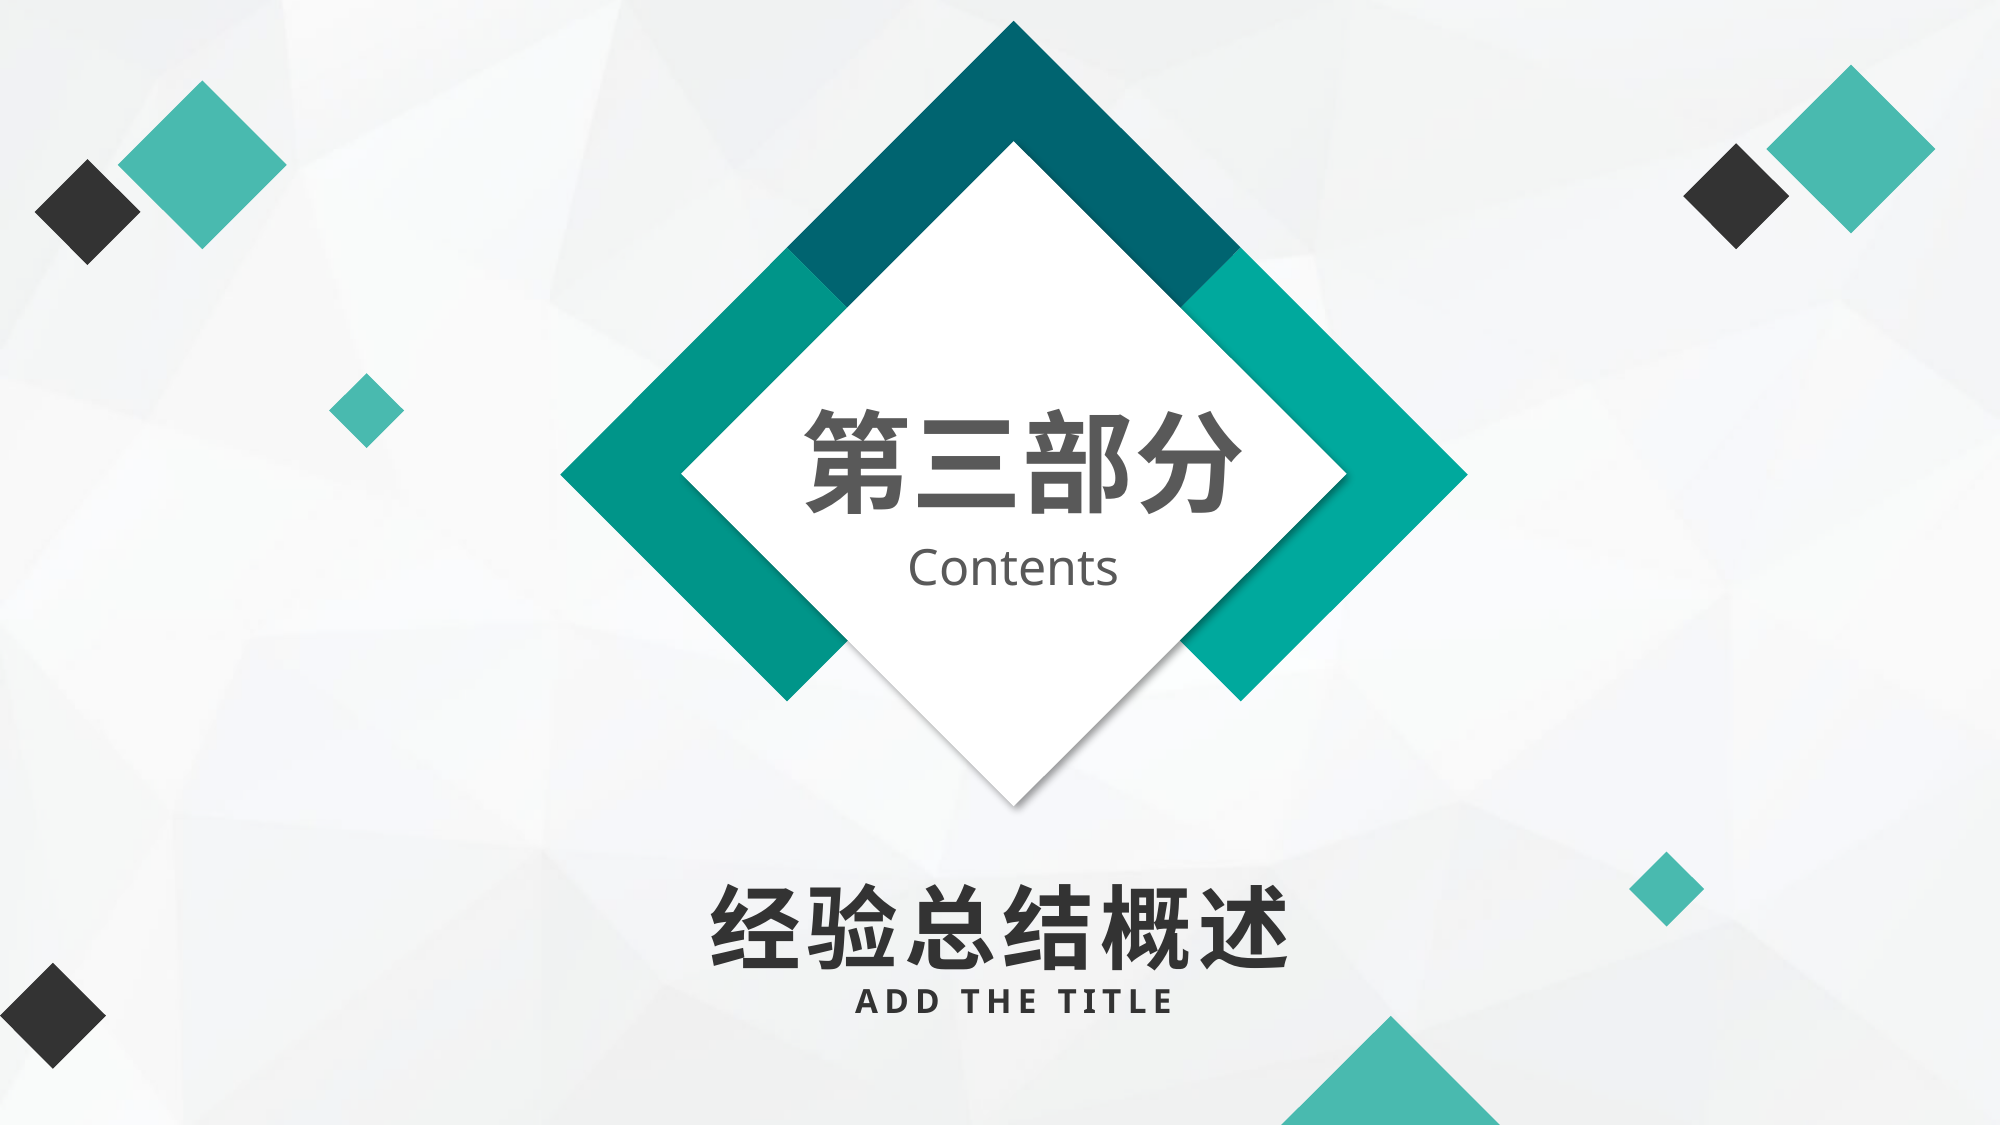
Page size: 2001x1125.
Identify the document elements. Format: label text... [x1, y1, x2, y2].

text_box [1281, 1015, 1500, 1125]
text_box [621, 0, 1407, 868]
text_box [1629, 851, 1705, 927]
text_box [117, 80, 287, 250]
text_box [329, 373, 405, 449]
text_box 经验总结概述 ADD THE TITLE [625, 868, 1402, 1028]
text_box [1766, 64, 1936, 234]
text_box [1683, 143, 1790, 250]
text_box [34, 159, 141, 266]
text_box [0, 962, 106, 1069]
